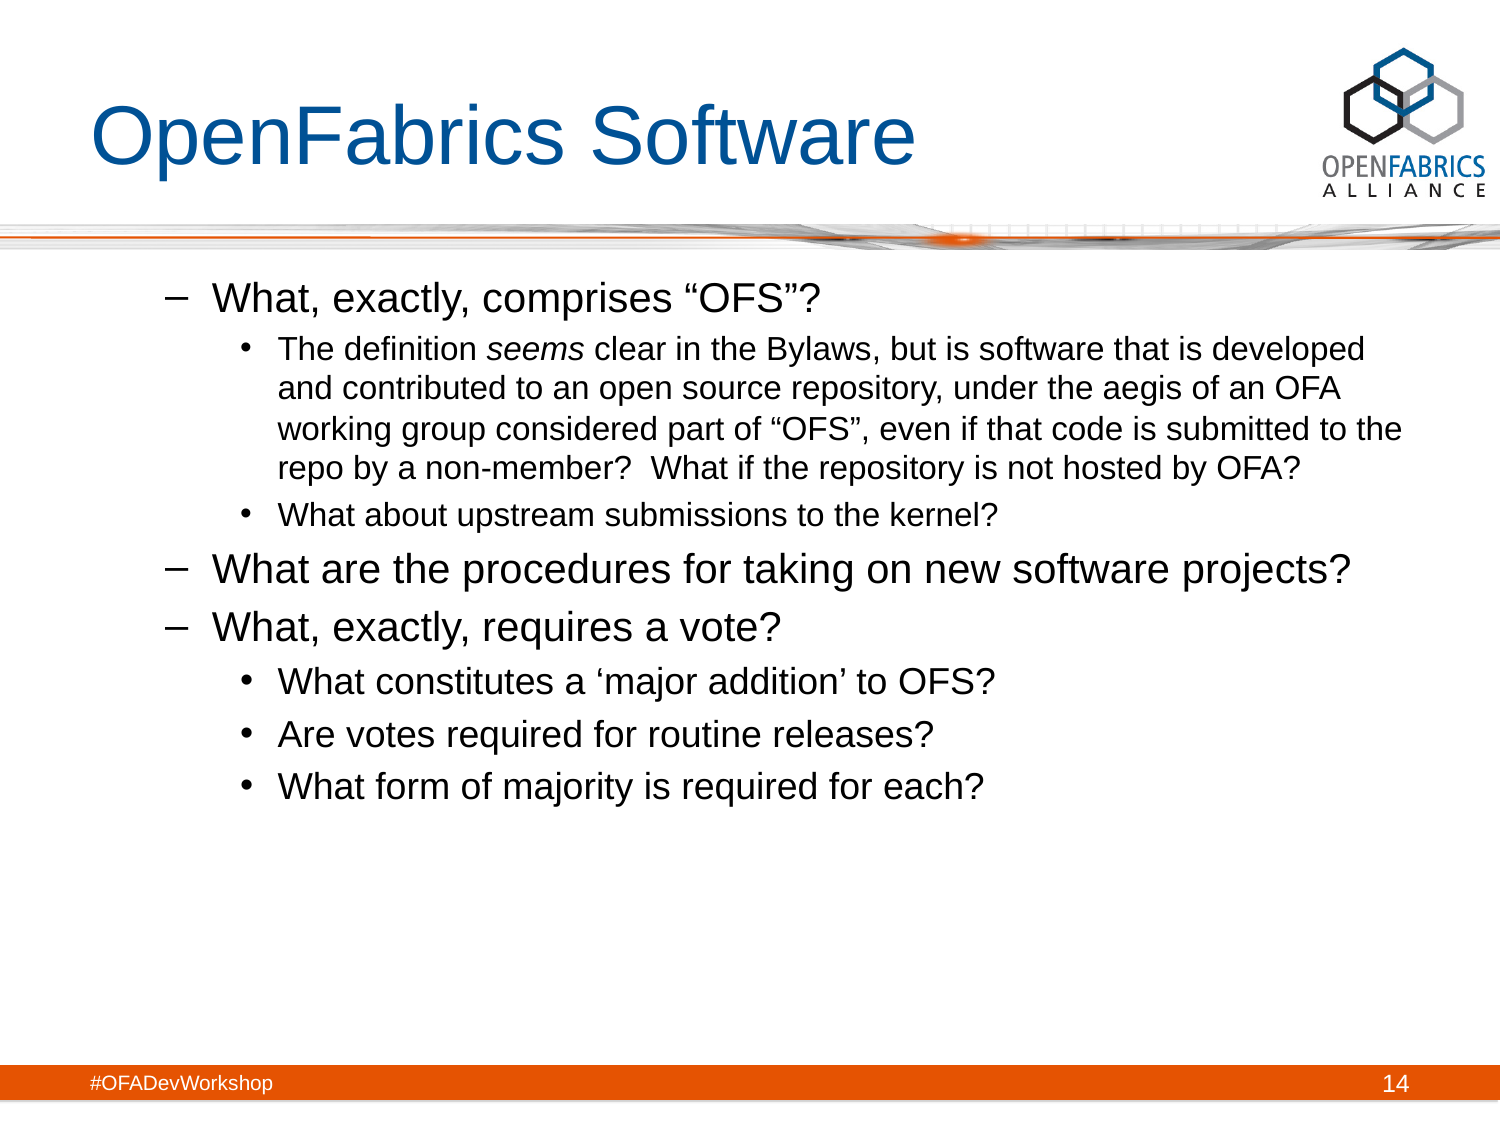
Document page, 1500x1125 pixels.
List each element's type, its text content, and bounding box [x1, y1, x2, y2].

picture [1312, 37, 1494, 219]
footer #OFADevWorkshop [75, 1052, 550, 1113]
list What, exactly, comprises “OFS”? The definition seems clear in the Bylaws, but is software that is developed and contributed to an open source repository, under the aegis of an OFA working group considered part of “OFS”, even if that code is submitted to the repo by a non-member? What if the repository is not hosted by OFA? What about upstream submissions to the kernel? What are the procedures for taking on new software projects? What, exactly, requires a vote? What constitutes a ‘major addition’ to OFS? Are votes required for routine releases? What form of majority is required for each? [75, 262, 1425, 1025]
slide_number 14 [1074, 1052, 1425, 1113]
picture [0, 239, 1500, 250]
title OpenFabrics Software [75, 37, 1300, 225]
picture [0, 224, 1500, 236]
